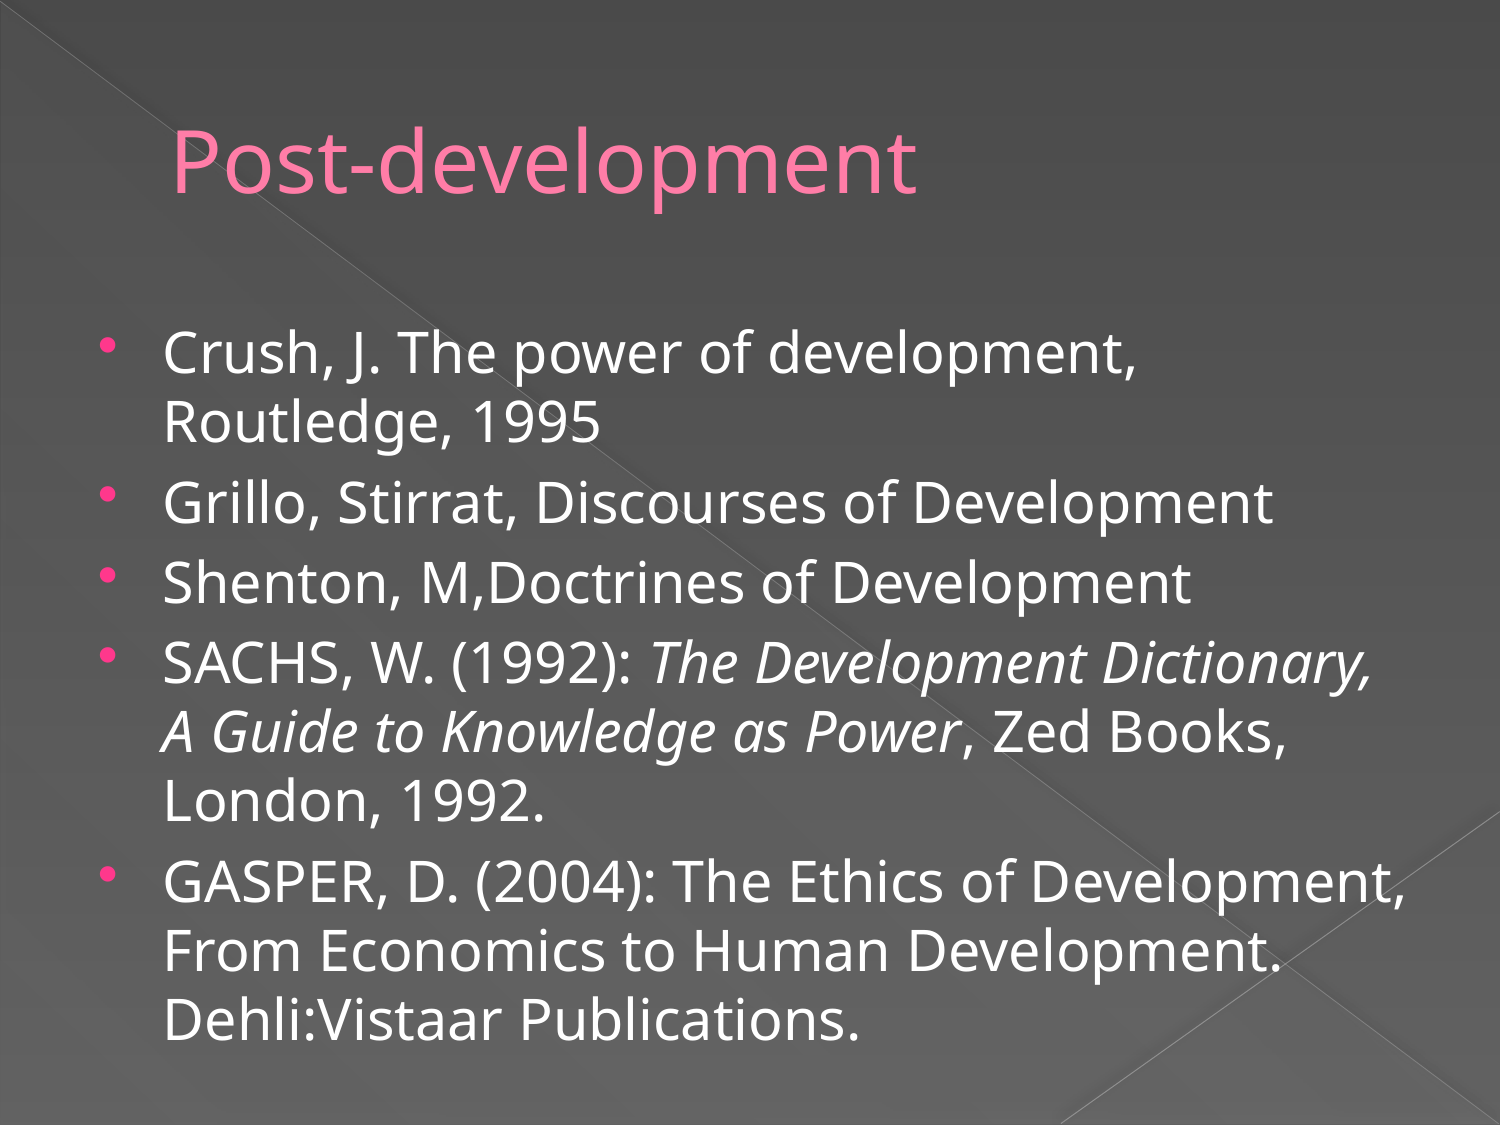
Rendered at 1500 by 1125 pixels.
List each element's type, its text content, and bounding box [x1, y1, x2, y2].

list Crush, J. The power of development, Routledge, 1995 Grillo, Stirrat, Discourses of Development Shenton, M,Doctrines of Development SACHS, W. (1992): The Development Dictionary, A Guide to Knowledge as Power, Zed Books, London, 1992. GASPER, D. (2004): The Ethics of Development, From Economics to Human Development. Dehli:Vistaar Publications. [75, 308, 1425, 1059]
title Post-development [75, 43, 1425, 274]
